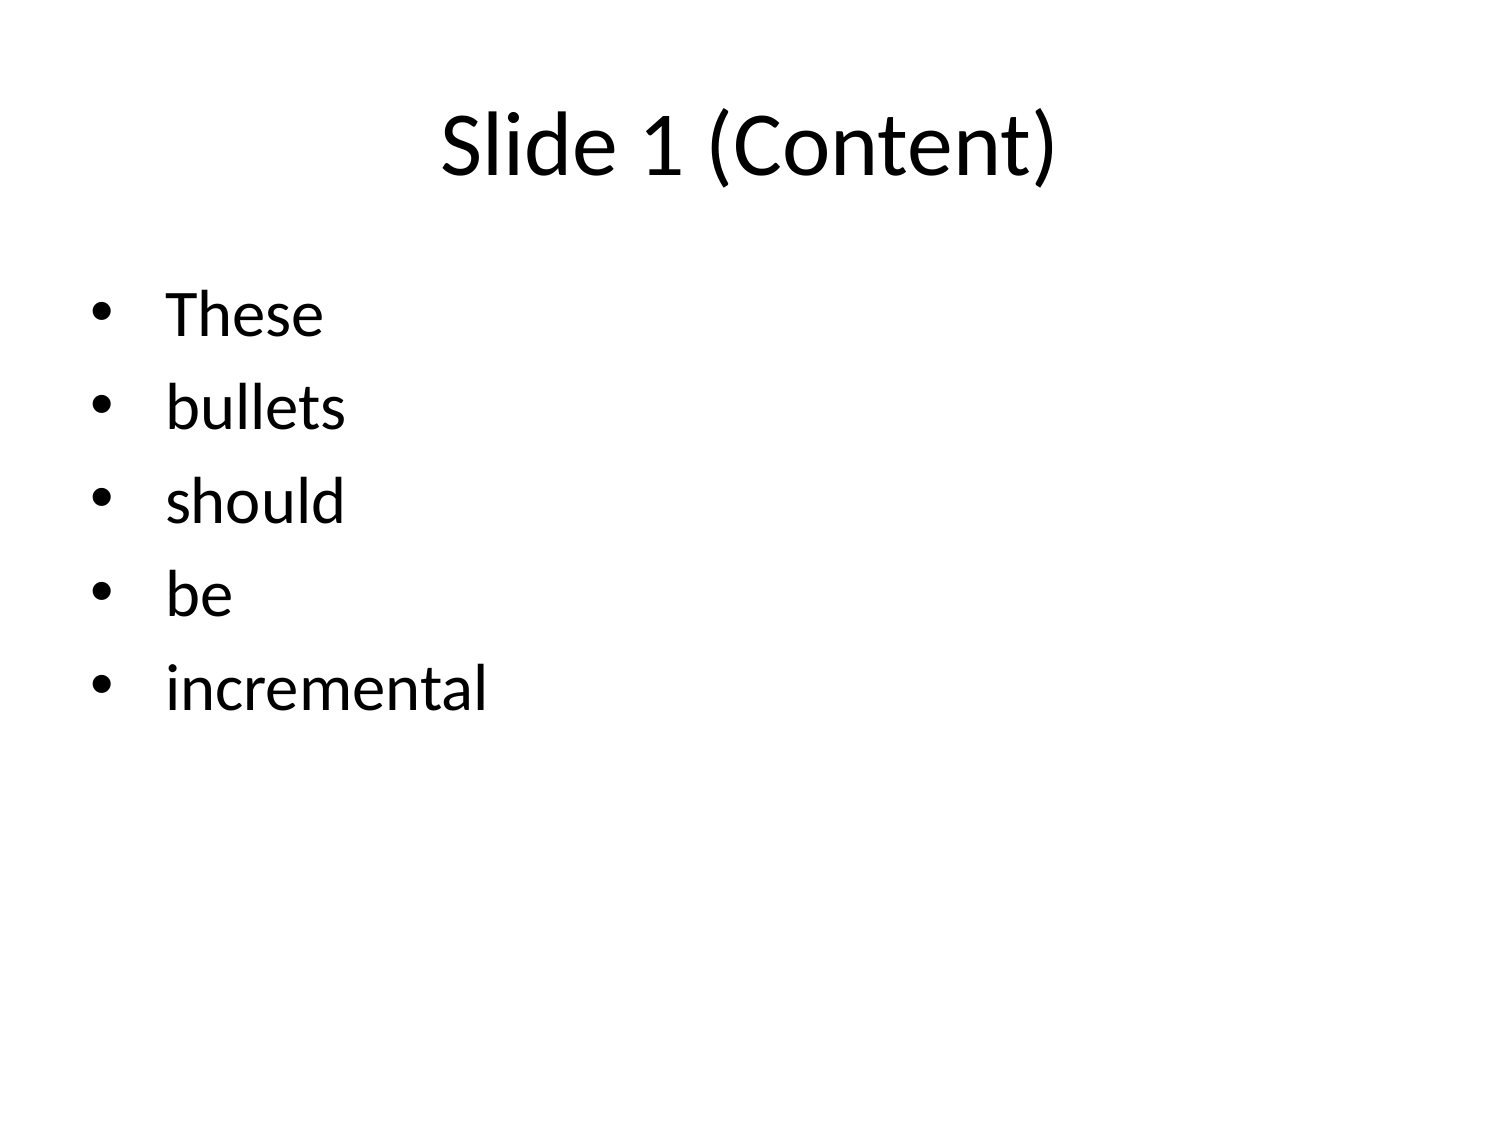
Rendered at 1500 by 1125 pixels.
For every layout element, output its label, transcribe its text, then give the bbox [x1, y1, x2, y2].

list These bullets should be incremental [75, 262, 1425, 1005]
title Slide 1 (Content) [75, 45, 1425, 233]
